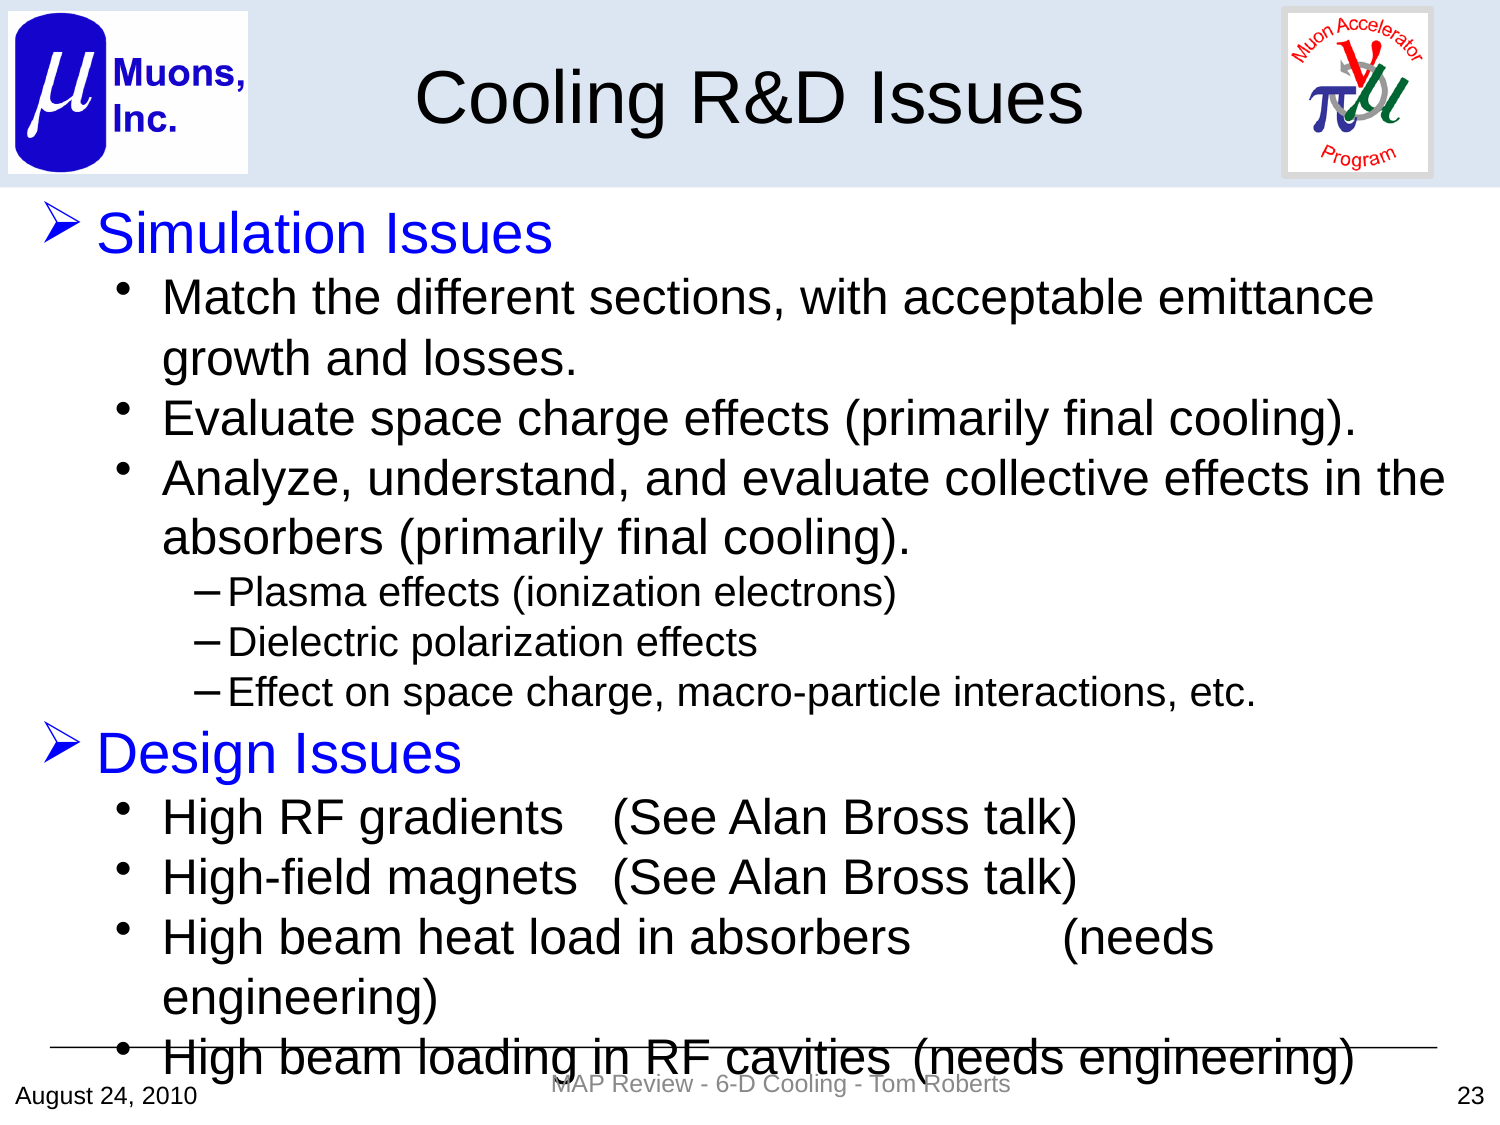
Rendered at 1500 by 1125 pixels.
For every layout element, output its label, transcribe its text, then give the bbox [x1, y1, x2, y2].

slide_number 23 [1149, 1065, 1500, 1125]
picture [8, 11, 74, 174]
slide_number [0, 1065, 350, 1125]
list Simulation Issues Match the different sections, with acceptable emittance growth and losses. Evaluate space charge effects (primarily final cooling). Analyze, understand, and evaluate collective effects in the absorbers (primarily final cooling). Plasma effects (ionization electrons) Dielectric polarization effects Effect on space charge, macro-particle interactions, etc. Design Issues High RF gradients (See Alan Bross talk) High-field magnets (See Alan Bross talk) High beam heat load in absorbers (needs engineering) High beam loading in RF cavities (needs engineering) [24, 187, 1500, 1051]
footer MAP Review - 6-D Cooling - Tom Roberts [512, 1052, 1050, 1113]
title Cooling R&D Issues [74, 0, 1426, 187]
